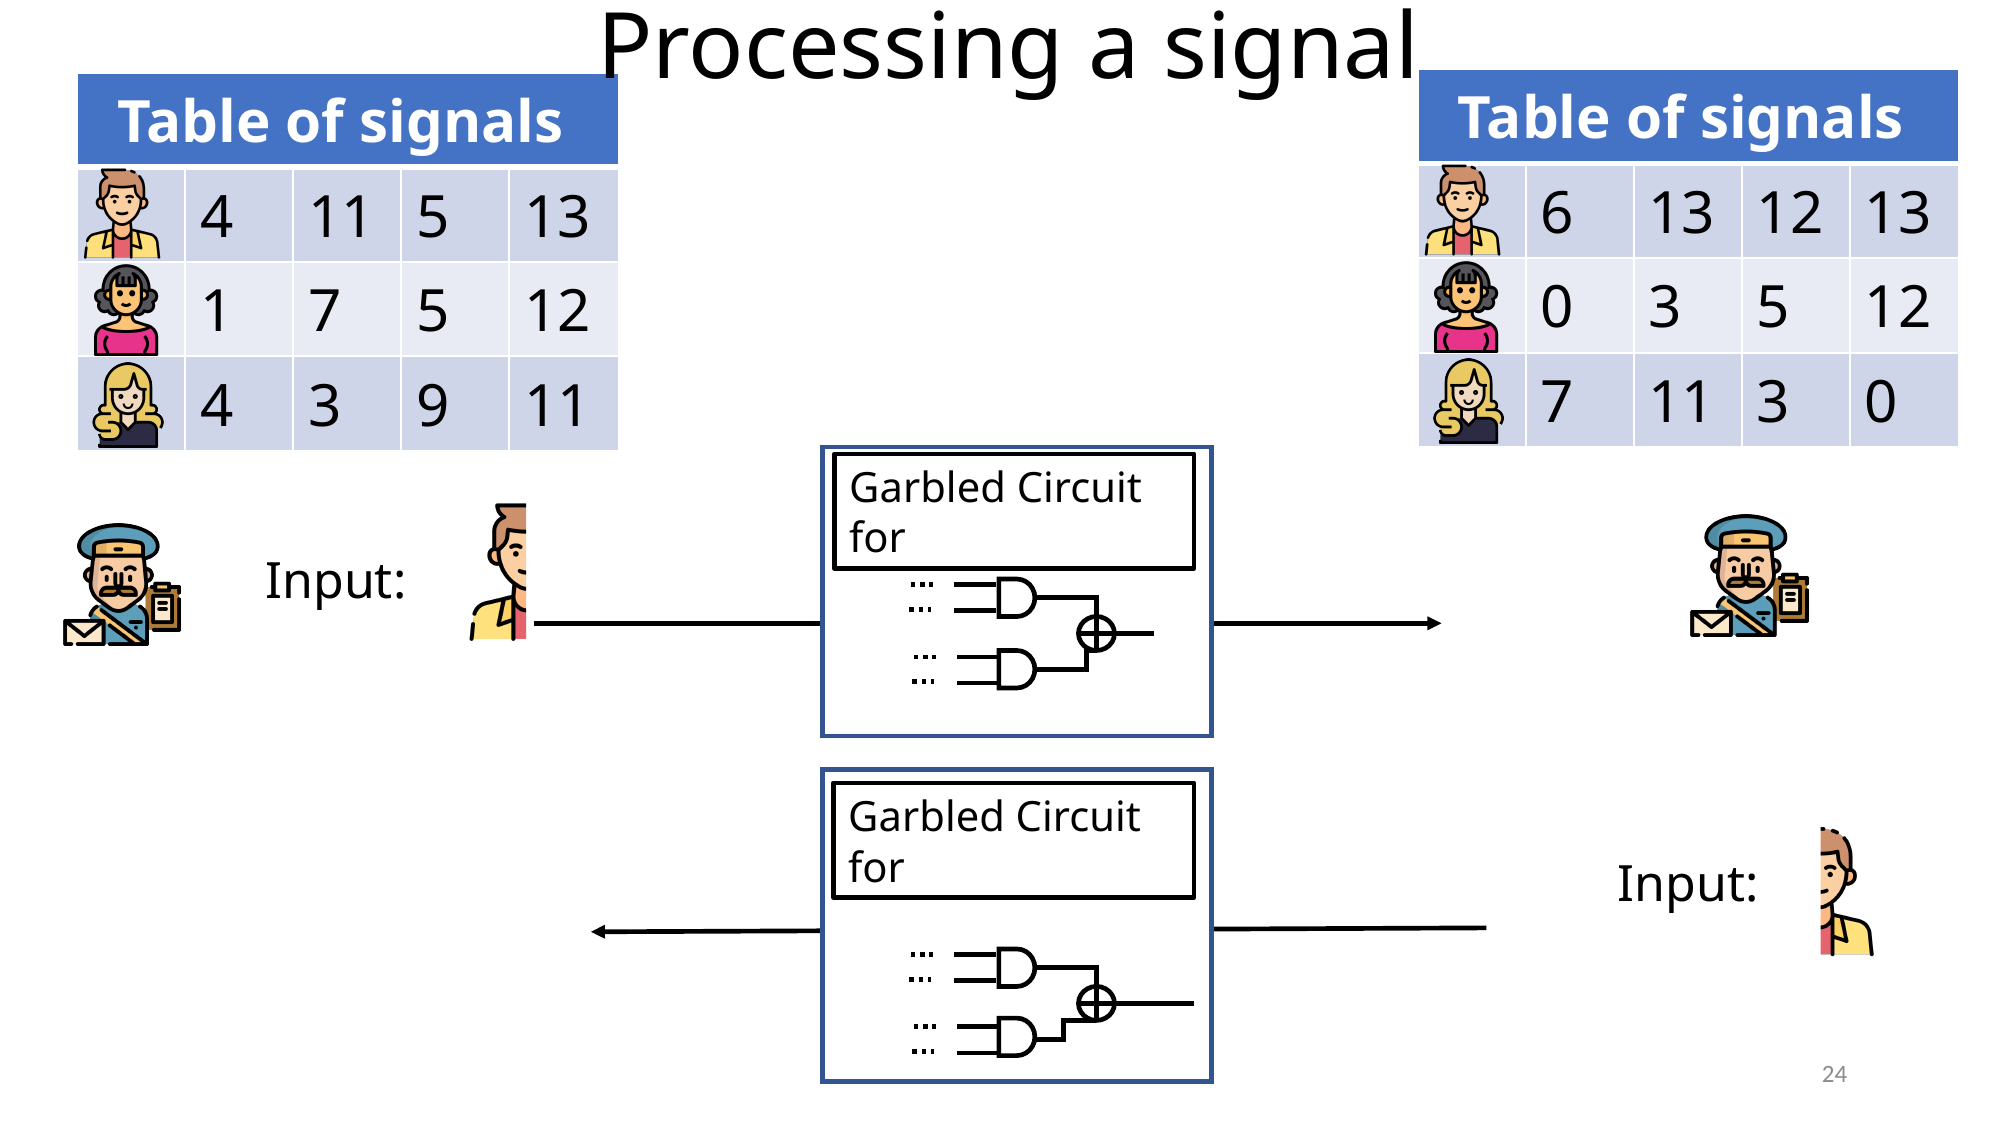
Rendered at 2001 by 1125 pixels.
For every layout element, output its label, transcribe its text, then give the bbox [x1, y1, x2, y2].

picture [1688, 514, 1811, 637]
text_box Processing a signal [582, 0, 1435, 105]
picture [453, 498, 527, 646]
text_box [1034, 1020, 1097, 1040]
picture [61, 523, 183, 646]
picture [1426, 358, 1512, 444]
picture [85, 362, 171, 448]
picture [1414, 161, 1515, 356]
text_box [997, 1017, 1036, 1057]
text_box [1077, 624, 1116, 652]
text_box [997, 578, 1036, 618]
picture [1820, 822, 1889, 961]
text_box [997, 649, 1036, 690]
text_box [1077, 985, 1116, 1022]
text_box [590, 927, 1487, 932]
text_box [1034, 597, 1097, 617]
text_box [997, 947, 1036, 988]
text_box [821, 624, 1212, 737]
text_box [1034, 650, 1097, 670]
text_box [821, 446, 1212, 623]
text_box [821, 932, 1212, 1083]
text_box [1081, 615, 1112, 623]
picture [73, 164, 175, 359]
text_box [821, 769, 1212, 927]
slide_number 24 [1412, 1042, 1863, 1103]
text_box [1034, 967, 1097, 987]
